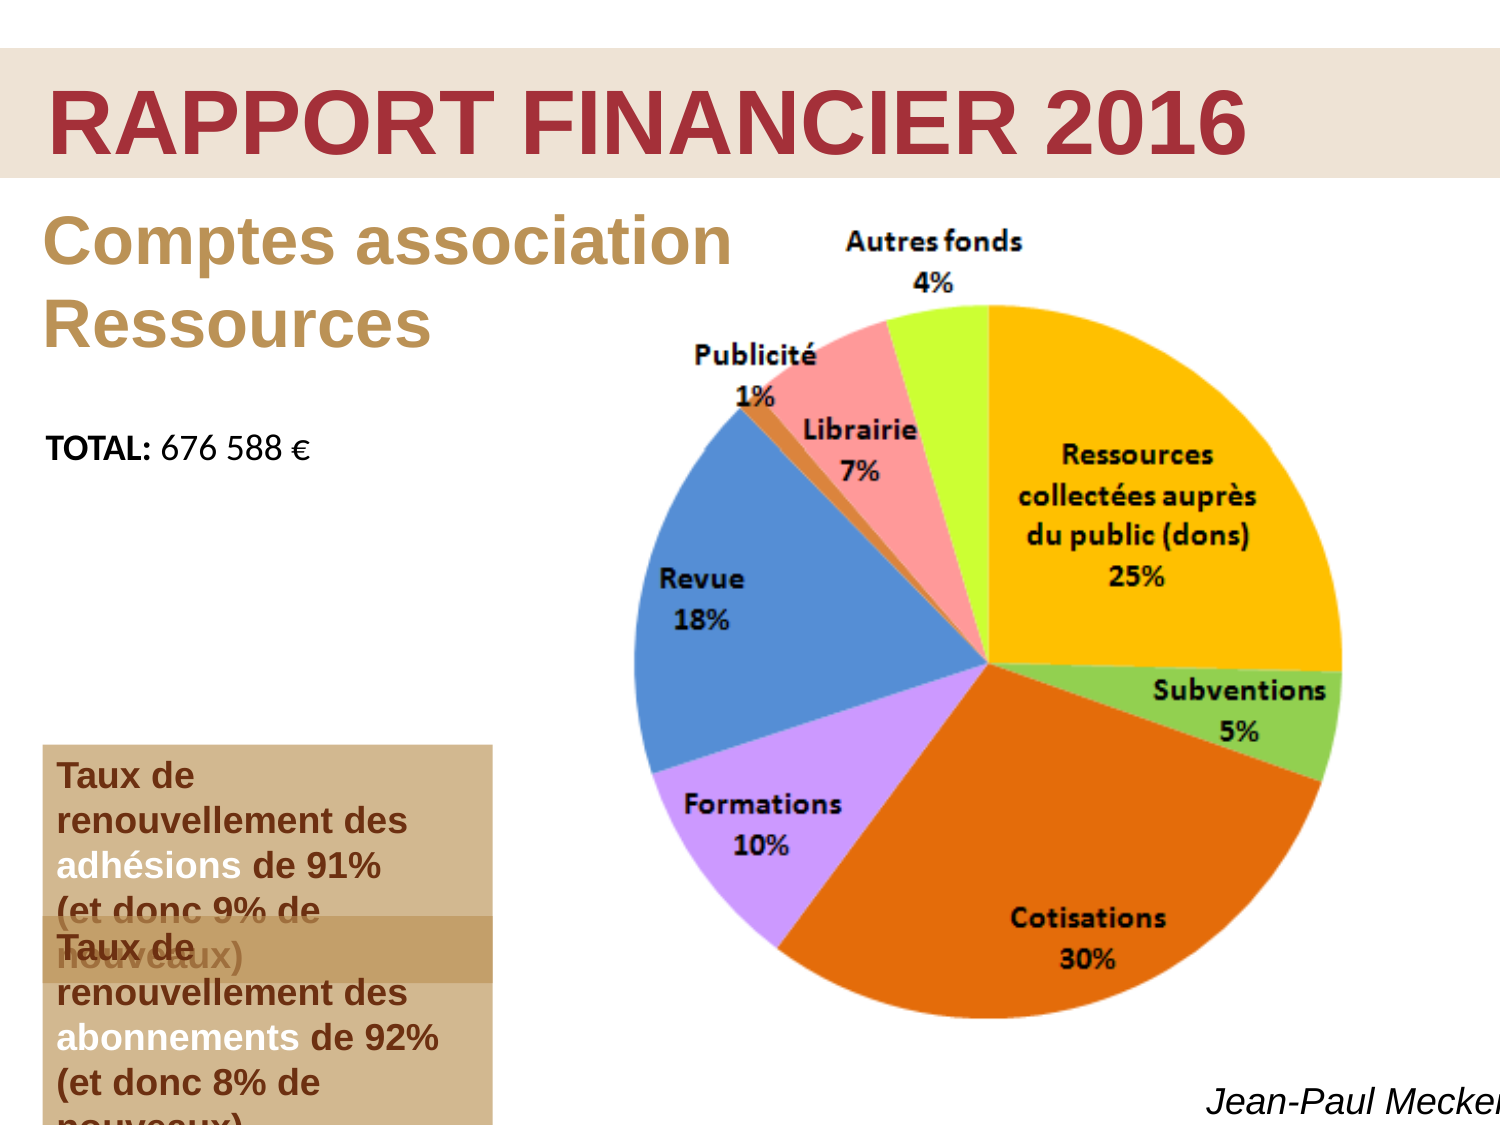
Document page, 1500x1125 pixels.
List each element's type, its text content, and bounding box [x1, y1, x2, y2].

text_box Comptes association Ressources [42, 219, 562, 338]
picture [567, 200, 1361, 1046]
text_box Jean-Paul Meckert [1192, 1069, 1500, 1125]
text_box TOTAL: 676 588 € [32, 416, 405, 502]
picture [0, 47, 1500, 179]
text_box Taux de renouvellement des adhésions de 91% (et donc 9% de nouveaux) [42, 744, 493, 916]
text_box Taux de renouvellement des abonnements de 92% (et donc 8% de nouveaux) [42, 916, 493, 1125]
